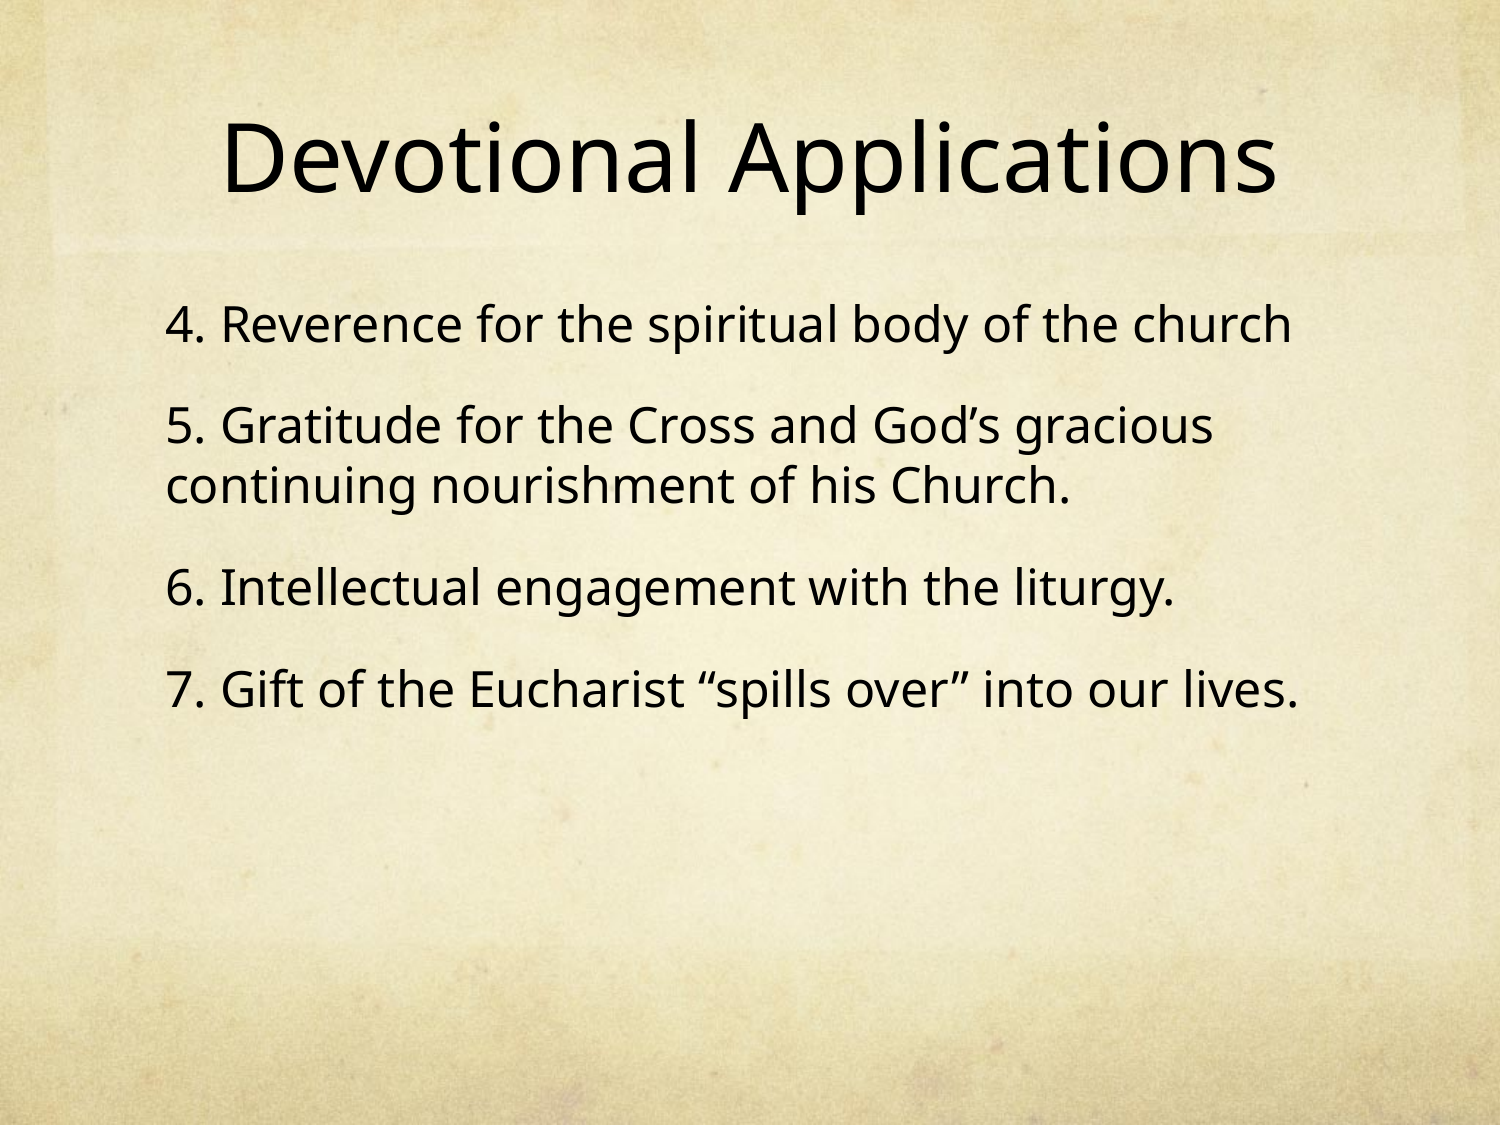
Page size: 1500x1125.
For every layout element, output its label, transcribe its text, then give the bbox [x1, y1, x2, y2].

list 4. Reverence for the spiritual body of the church 5. Gratitude for the Cross and God’s gracious continuing nourishment of his Church. 6. Intellectual engagement with the liturgy. 7. Gift of the Eucharist “spills over” into our lives. [150, 284, 1350, 950]
title Devotional Applications [150, 82, 1350, 225]
picture [0, 0, 1500, 1125]
